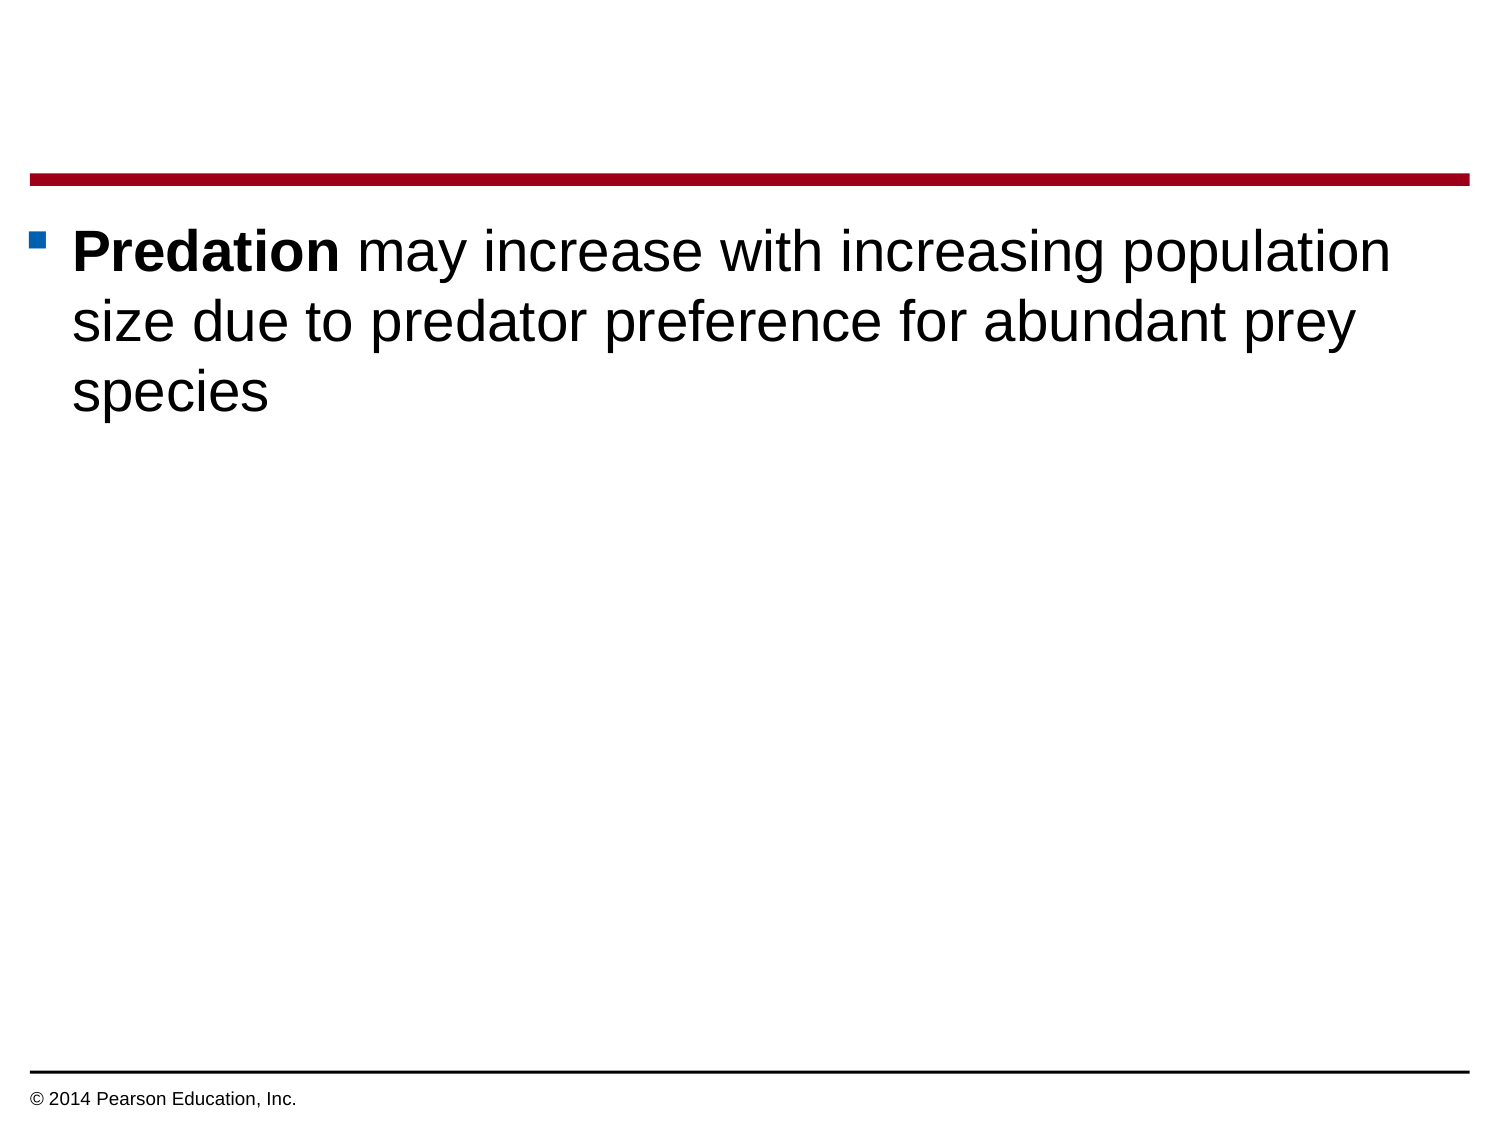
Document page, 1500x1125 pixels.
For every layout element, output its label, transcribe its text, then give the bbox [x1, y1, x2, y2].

list Predation may increase with increasing population size due to predator preference for abundant prey species [8, 204, 1449, 836]
